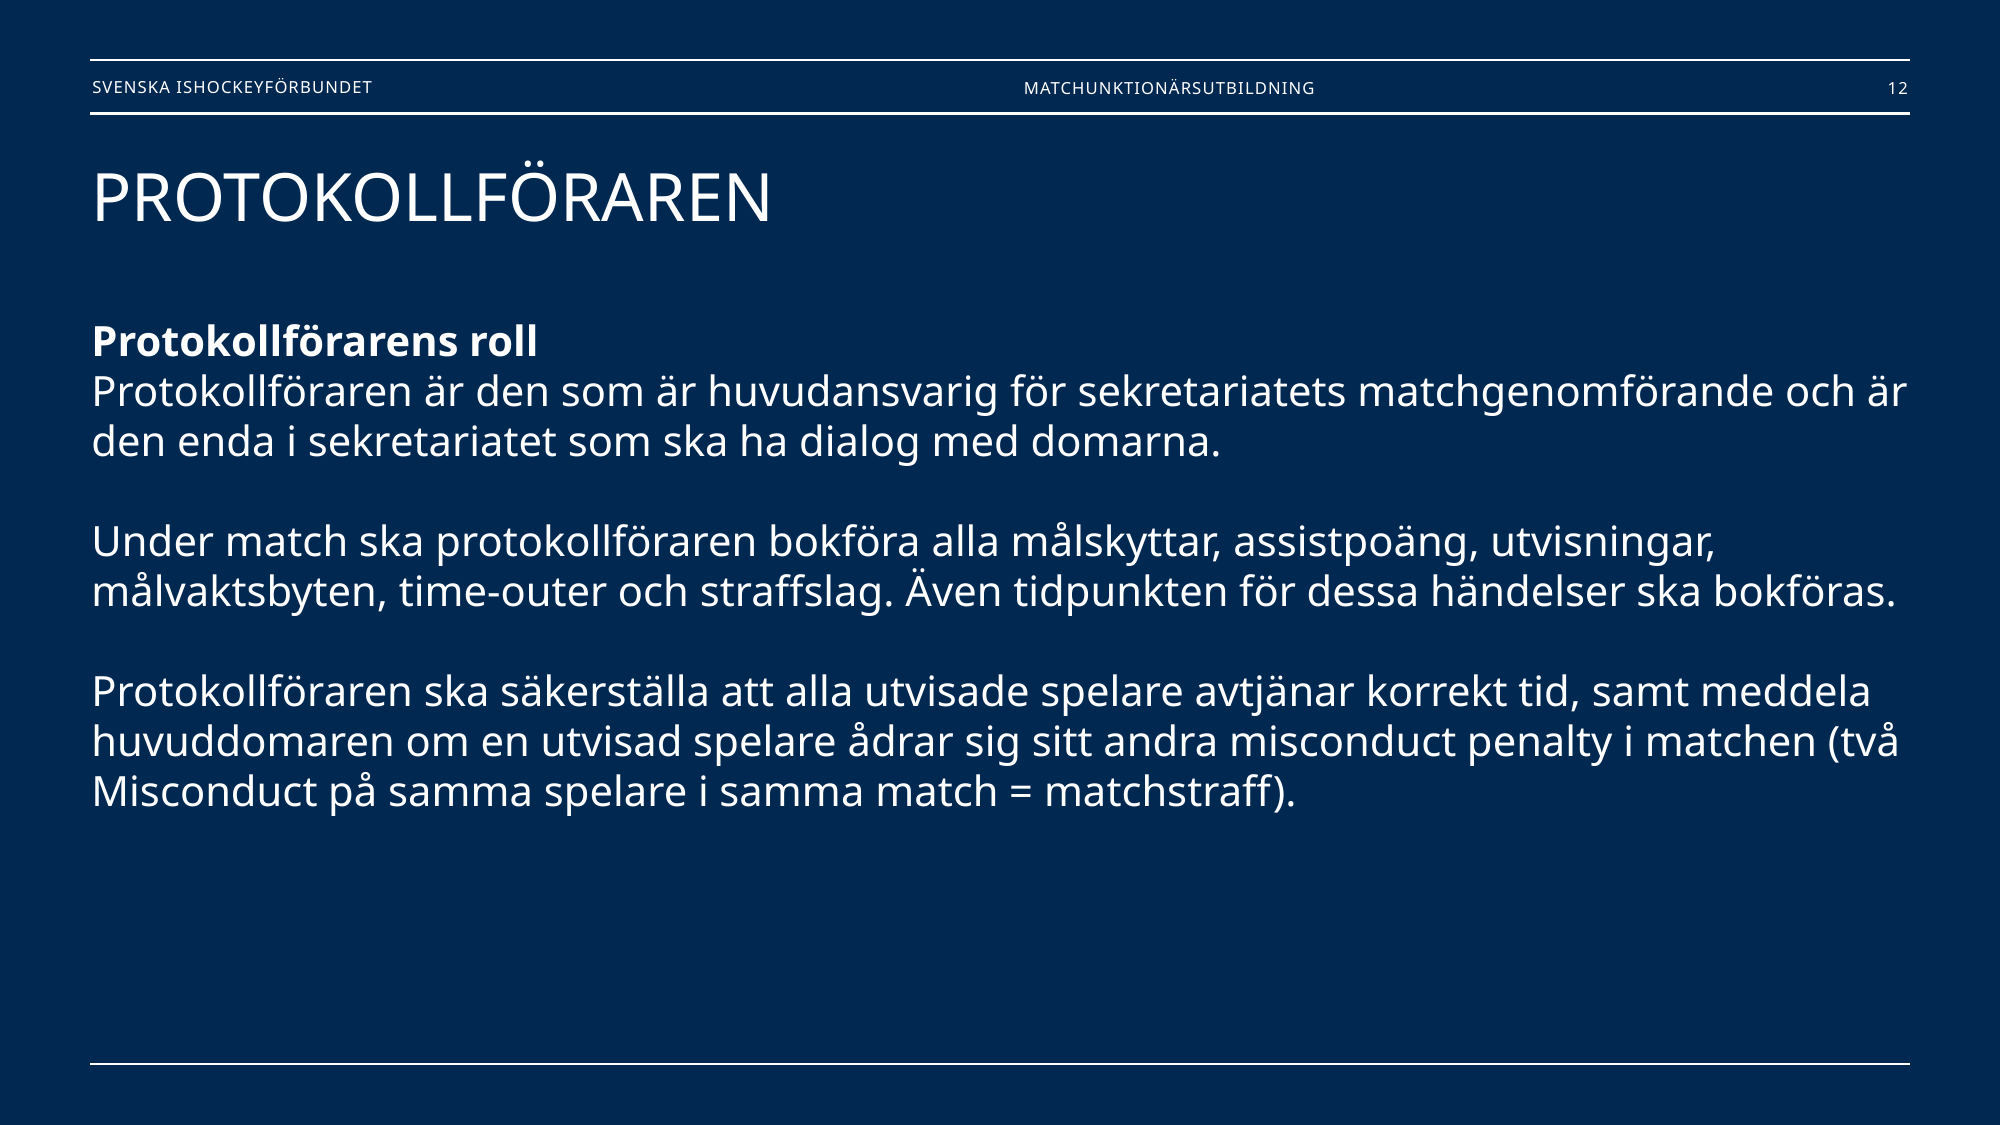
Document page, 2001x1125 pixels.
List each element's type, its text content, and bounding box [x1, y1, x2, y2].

slide_number 12 [1774, 60, 1908, 112]
footer Matchunktionärsutbildning [1023, 60, 1597, 112]
title PROTOKOLLFÖRAREN Protokollförarens roll Protokollföraren är den som är huvudansvarig för sekretariatets matchgenomförande och är den enda i sekretariatet som ska ha dialog med domarna. Under match ska protokollföraren bokföra alla målskyttar, assistpoäng, utvisningar, målvaktsbyten, time-outer och straffslag. Även tidpunkten för dessa händelser ska bokföras. Protokollföraren ska säkerställa att alla utvisade spelare avtjänar korrekt tid, samt meddela huvuddomaren om en utvisad spelare ådrar sig sitt andra misconduct penalty i matchen (två Misconduct på samma spelare i samma match = matchstraff). [91, 154, 1909, 1024]
